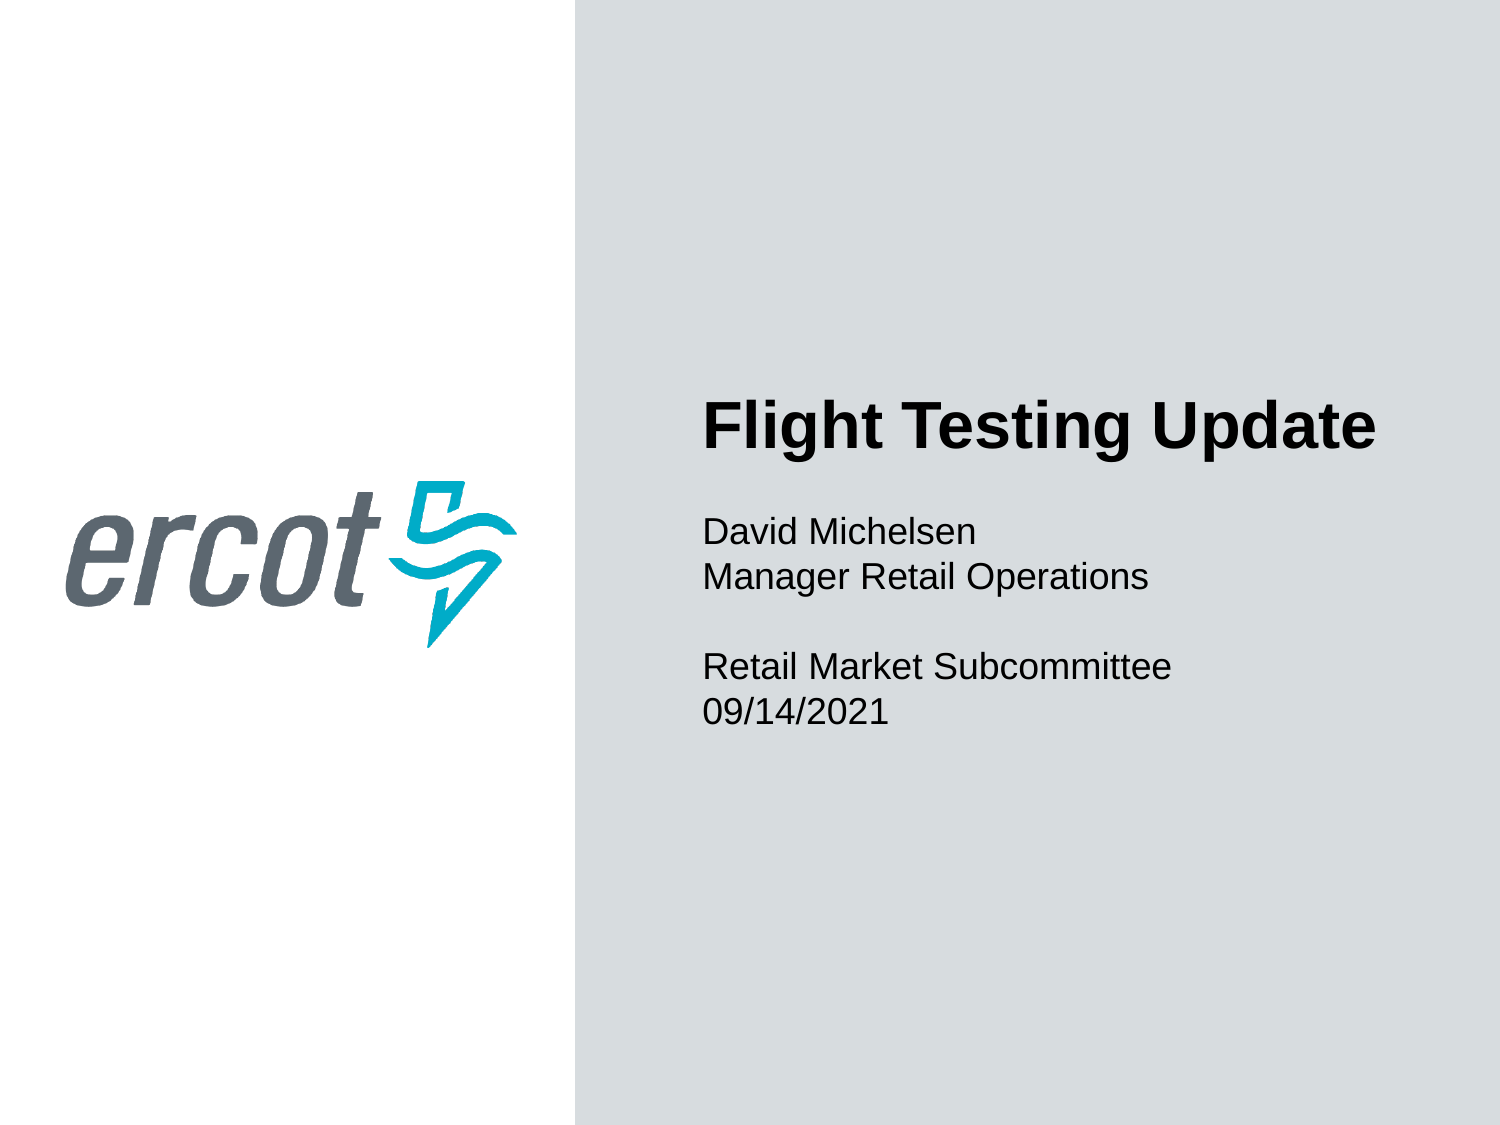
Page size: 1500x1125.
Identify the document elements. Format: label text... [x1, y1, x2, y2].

picture [56, 471, 525, 654]
text_box Flight Testing Update David Michelsen Manager Retail Operations Retail Market Subcommittee 09/14/2021 [687, 374, 1500, 785]
